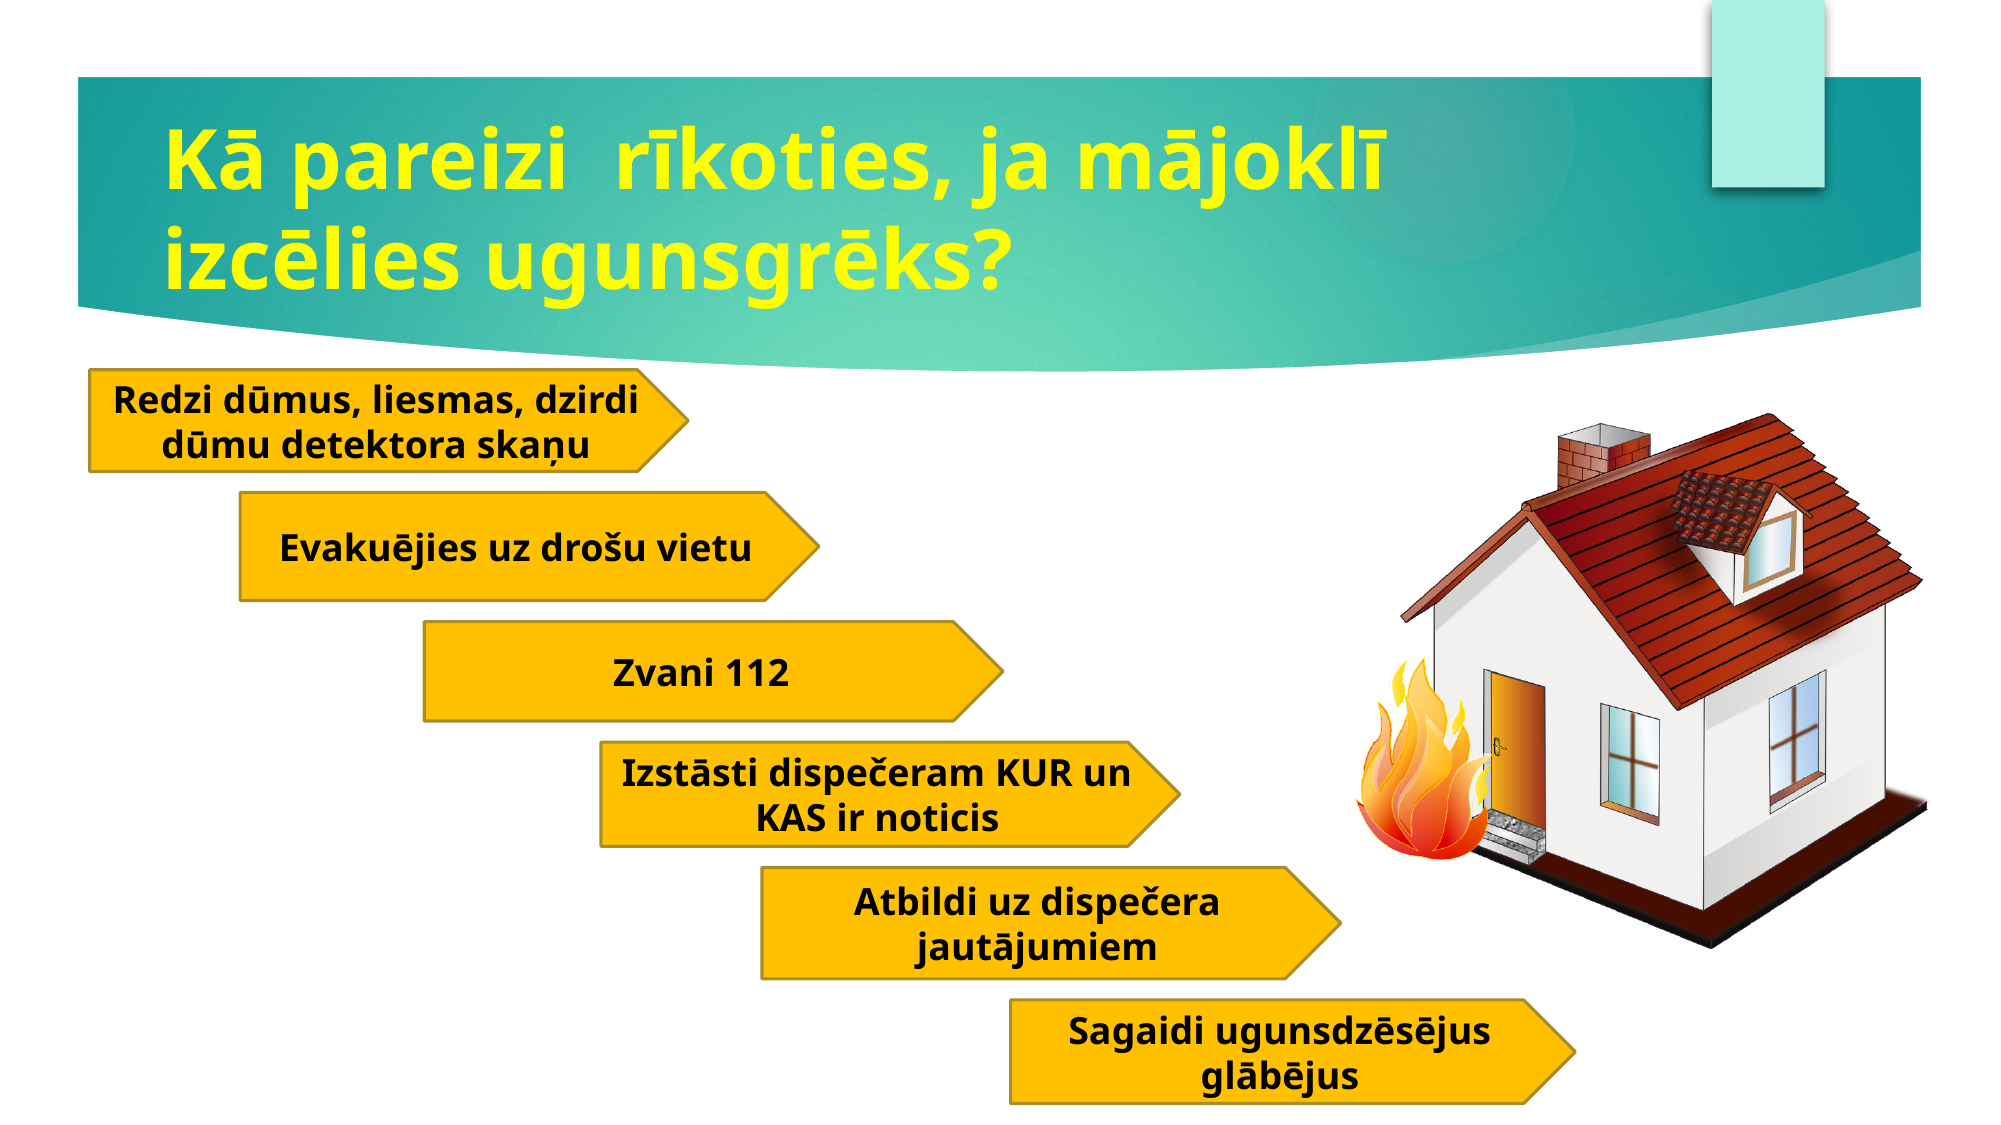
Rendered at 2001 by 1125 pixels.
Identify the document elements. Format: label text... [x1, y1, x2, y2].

title Kā pareizi rīkoties, ja mājoklī izcēlies ugunsgrēks? [147, 148, 1875, 264]
text_box Sagaidi ugunsdzēsējus glābējus [1009, 998, 1577, 1106]
text_box Atbildi uz dispečera jautājumiem [760, 865, 1330, 981]
text_box Izstāsti dispečeram KUR un KAS ir noticis [599, 740, 1182, 848]
text_box Redzi dūmus, liesmas, dzirdi dūmu detektora skaņu [88, 368, 690, 474]
text_box Evakuējies uz drošu vietu [238, 490, 821, 603]
picture [1340, 409, 1980, 964]
text_box Zvani 112 [422, 620, 1005, 723]
